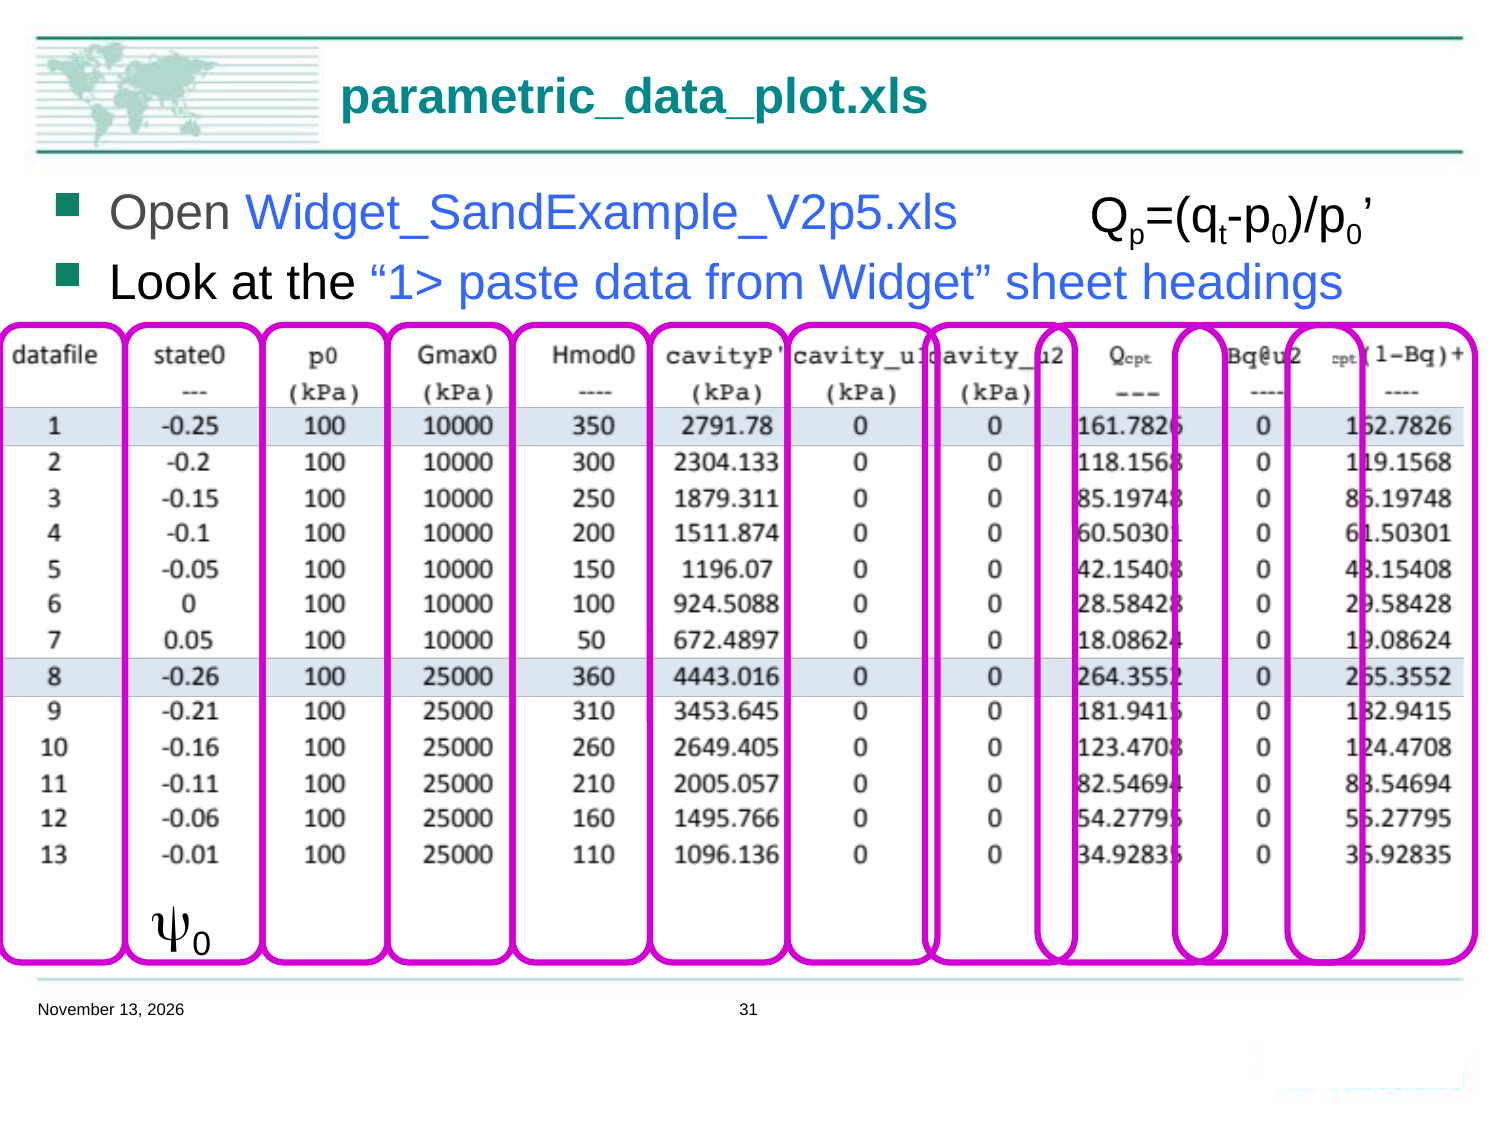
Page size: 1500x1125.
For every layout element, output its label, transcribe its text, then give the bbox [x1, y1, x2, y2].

picture [0, 0, 1500, 1125]
text_box [512, 880, 650, 963]
text_box [390, 324, 510, 335]
list Open Widget_SandExample_V2p5.xls Look at the “1> paste data from Widget” sheet headings [37, 155, 1463, 288]
slide_number 31 [691, 999, 806, 1020]
text_box [1037, 880, 1199, 963]
text_box [1175, 880, 1313, 963]
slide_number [37, 999, 388, 1020]
text_box [1287, 324, 1476, 963]
text_box [124, 880, 262, 963]
text_box [516, 324, 646, 335]
text_box [0, 880, 125, 963]
text_box [787, 880, 931, 963]
text_box [3, 324, 122, 335]
text_box [653, 324, 784, 335]
text_box [1183, 324, 1318, 335]
text_box Qp=(qt-p0)/p0’ [1074, 174, 1413, 258]
text_box [929, 324, 1057, 335]
text_box [128, 324, 259, 335]
text_box [1045, 324, 1198, 335]
title parametric_data_plot.xls [324, 37, 1463, 150]
text_box [387, 880, 513, 963]
text_box y0 [137, 961, 238, 970]
text_box [265, 324, 385, 335]
text_box [924, 880, 1059, 963]
text_box [262, 880, 387, 963]
text_box [649, 880, 788, 963]
text_box [792, 324, 931, 335]
